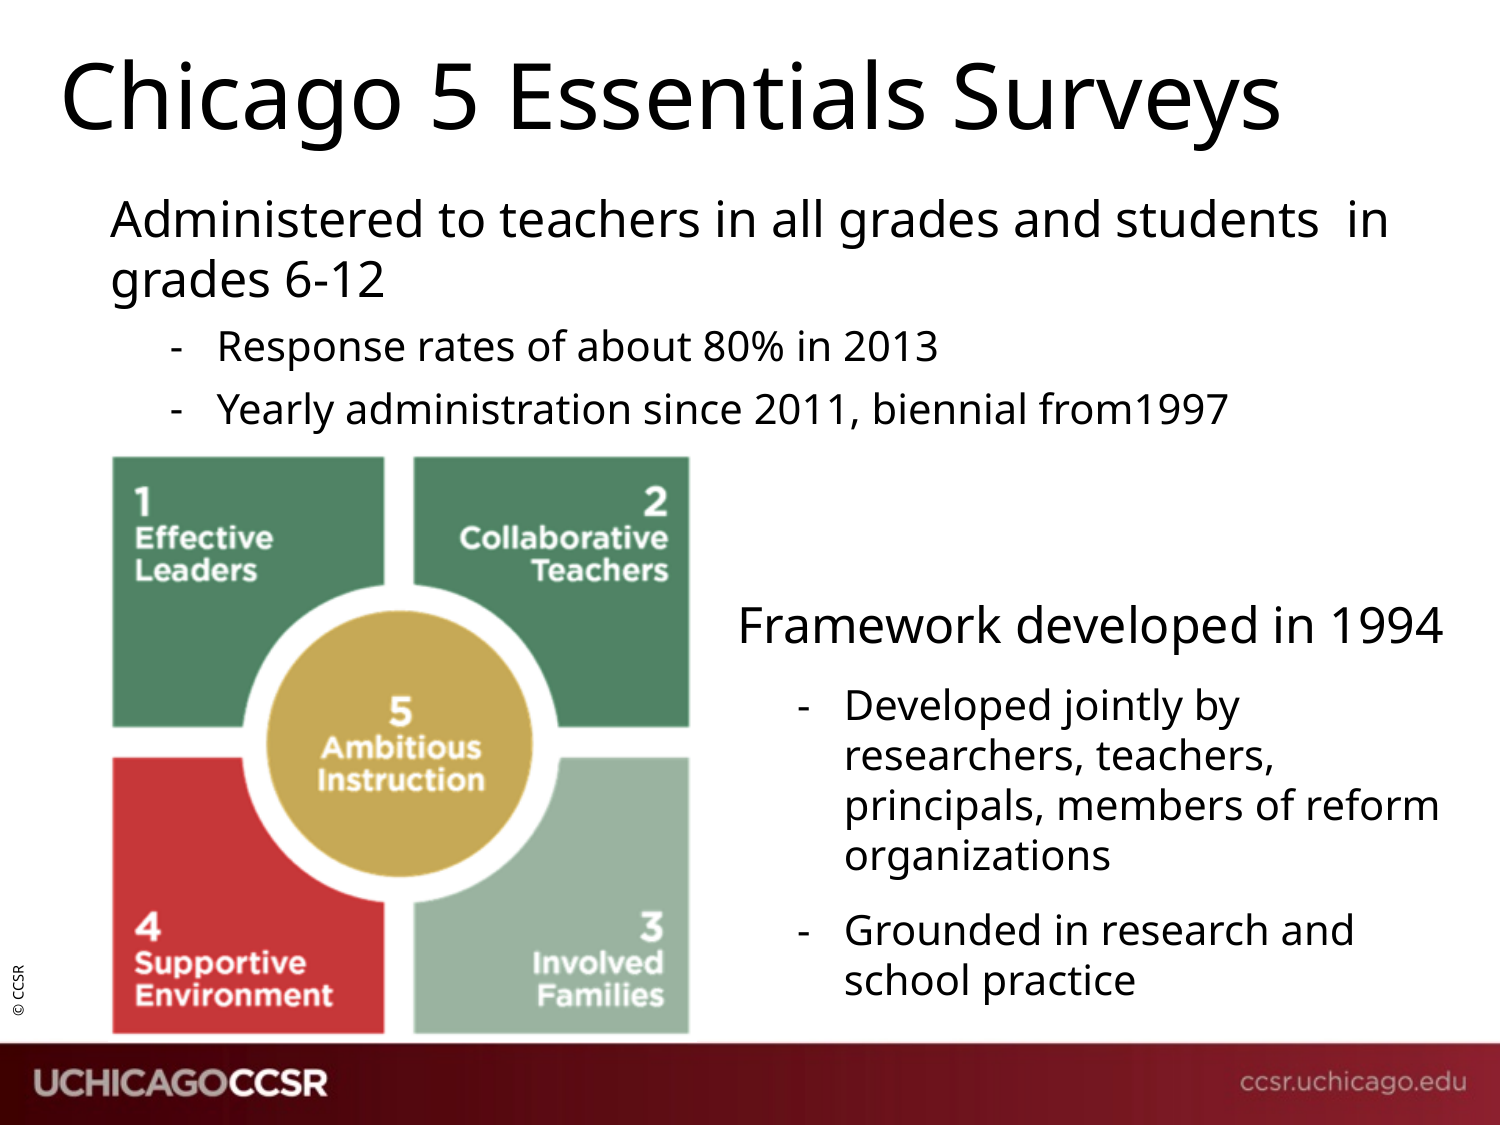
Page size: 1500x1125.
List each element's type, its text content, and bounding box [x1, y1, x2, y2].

picture [0, 0, 1500, 1125]
title Chicago 5 Essentials Surveys [59, 37, 1440, 259]
text_box Administered to teachers in all grades and students in grades 6-12 Response rates of about 80% in 2013 Yearly administration since 2011, biennial from1997 [110, 187, 1438, 1000]
text_box Framework developed in 1994 Developed jointly by researchers, teachers, principals, members of reform organizations Grounded in research and school practice [737, 593, 1475, 1042]
